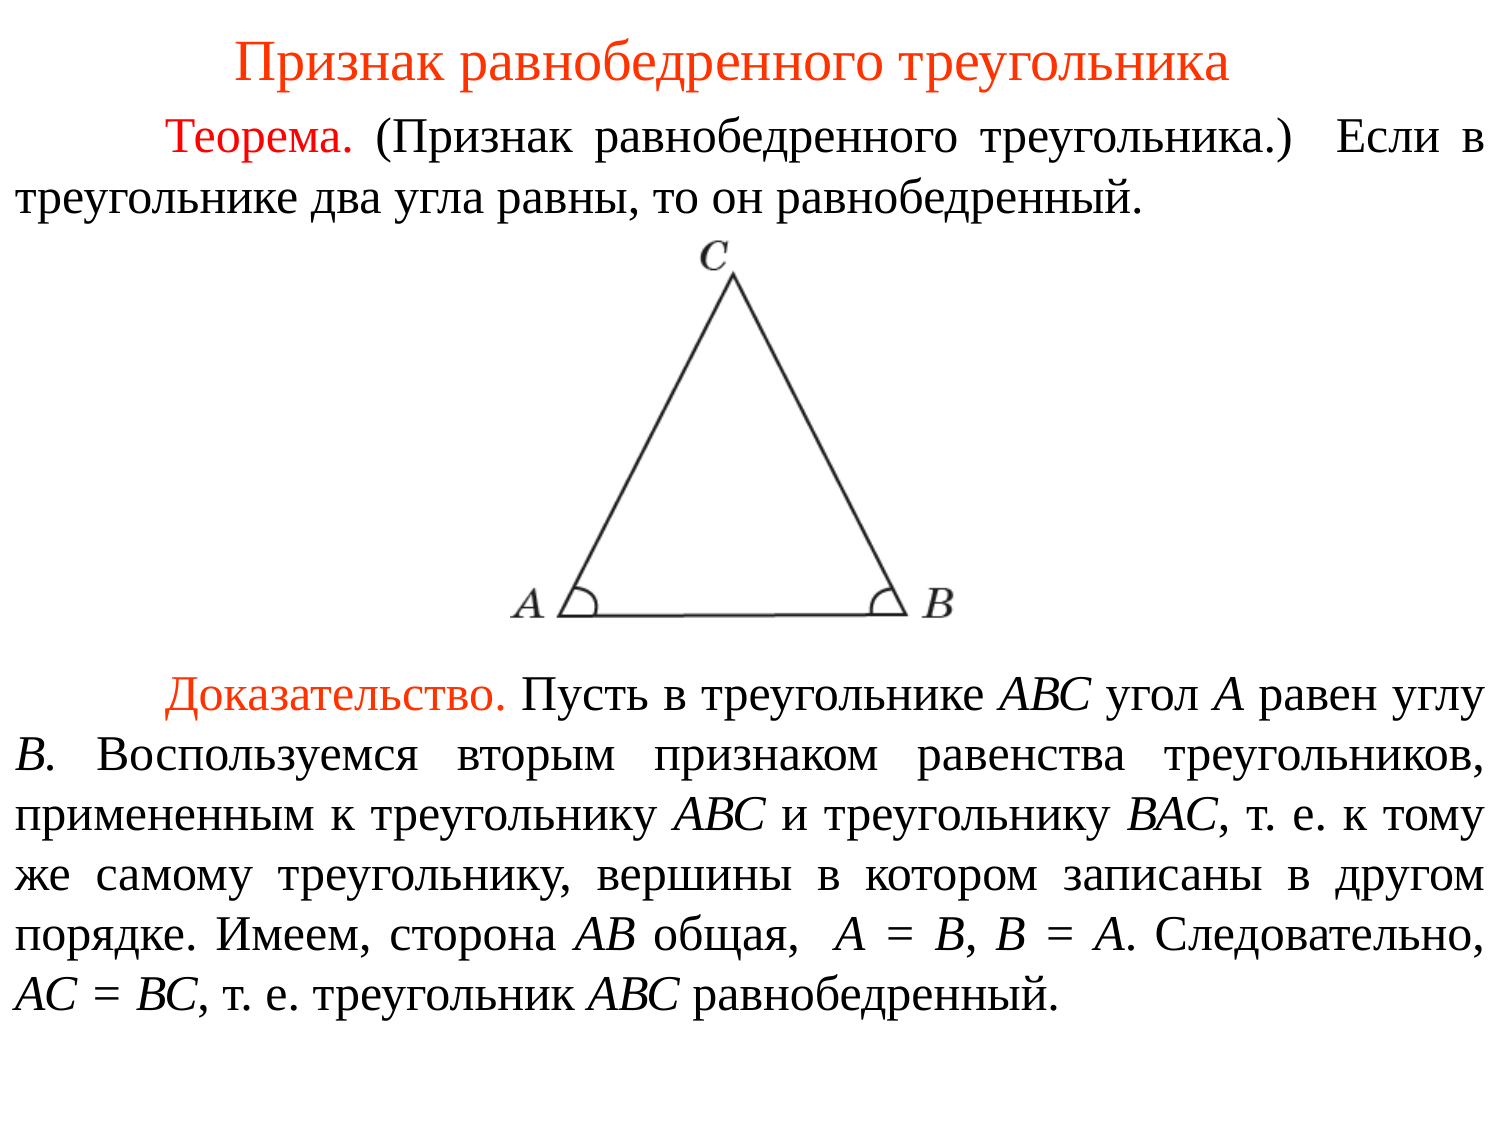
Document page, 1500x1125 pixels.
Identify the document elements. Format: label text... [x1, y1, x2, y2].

title Признак равнобедренного треугольника [17, 19, 1447, 86]
picture [510, 233, 955, 629]
text_box Теорема. (Признак равнобедренного треугольника.) Если в треуголь­нике два угла равны, то он равнобедренный. [0, 86, 1500, 231]
